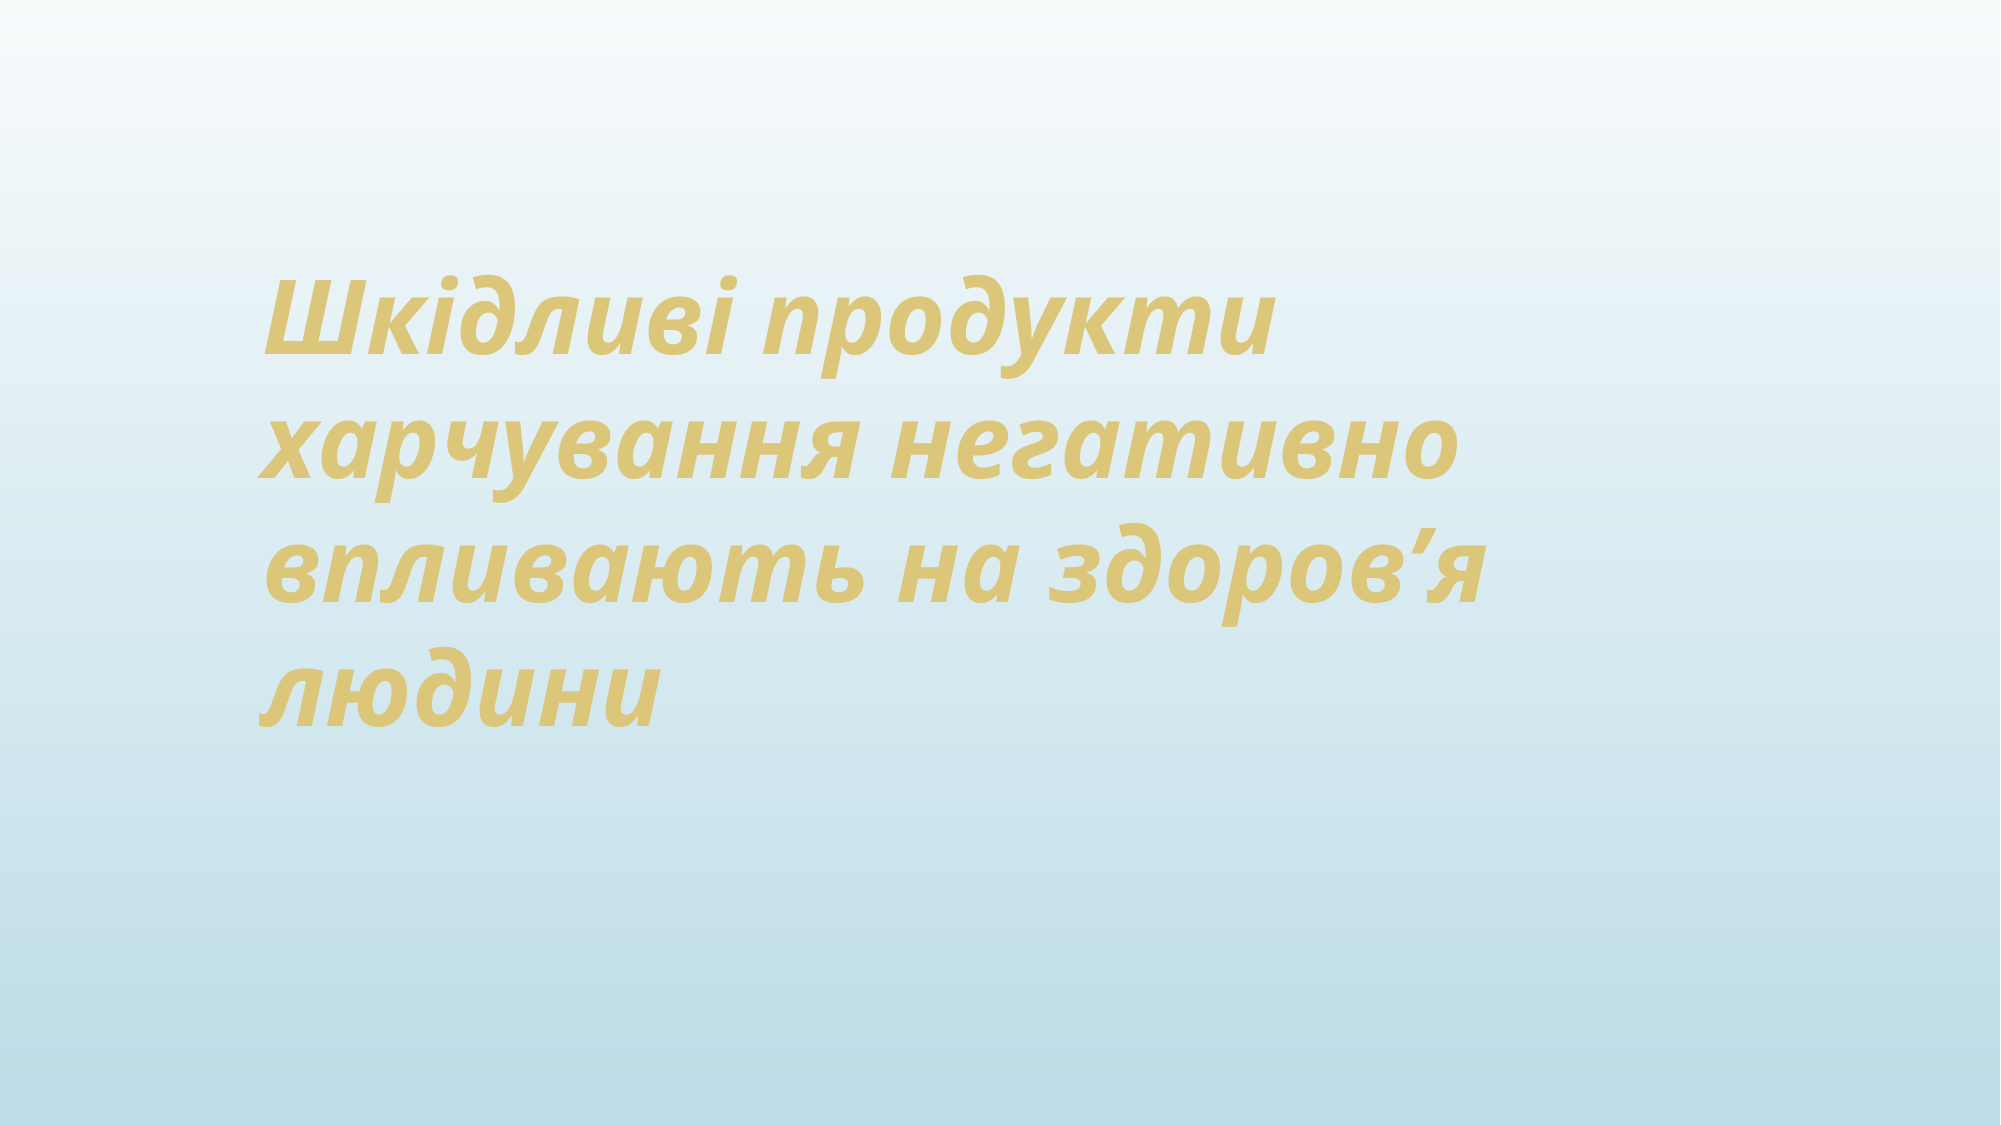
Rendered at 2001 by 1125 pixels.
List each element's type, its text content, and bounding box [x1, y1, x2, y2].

title Шкідливі продукти харчування негативно впливають на здоров’я людини [247, 242, 1839, 748]
